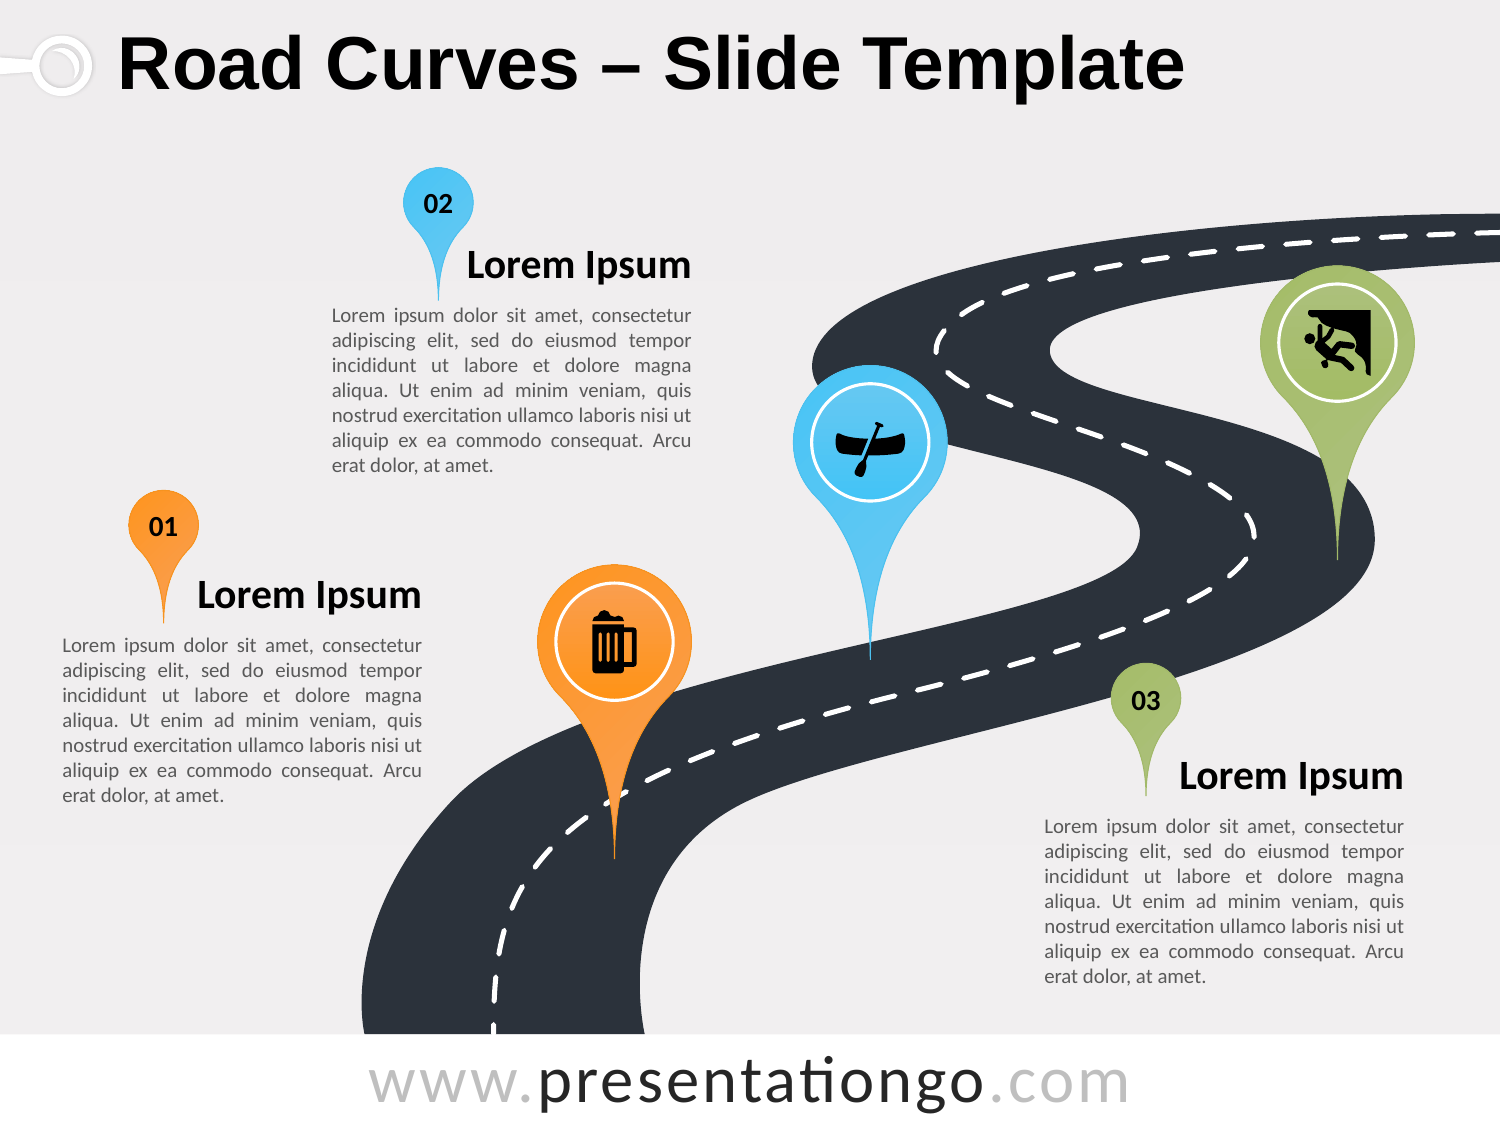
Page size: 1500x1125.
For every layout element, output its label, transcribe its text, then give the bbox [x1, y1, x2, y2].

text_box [1044, 740, 1405, 998]
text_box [1260, 265, 1415, 420]
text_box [62, 558, 423, 816]
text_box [537, 564, 692, 719]
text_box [361, 213, 1500, 1035]
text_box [793, 365, 948, 520]
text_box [331, 229, 692, 487]
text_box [392, 167, 485, 238]
title Road Curves – Slide Template [103, 17, 1500, 139]
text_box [1099, 663, 1192, 733]
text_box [117, 490, 210, 560]
